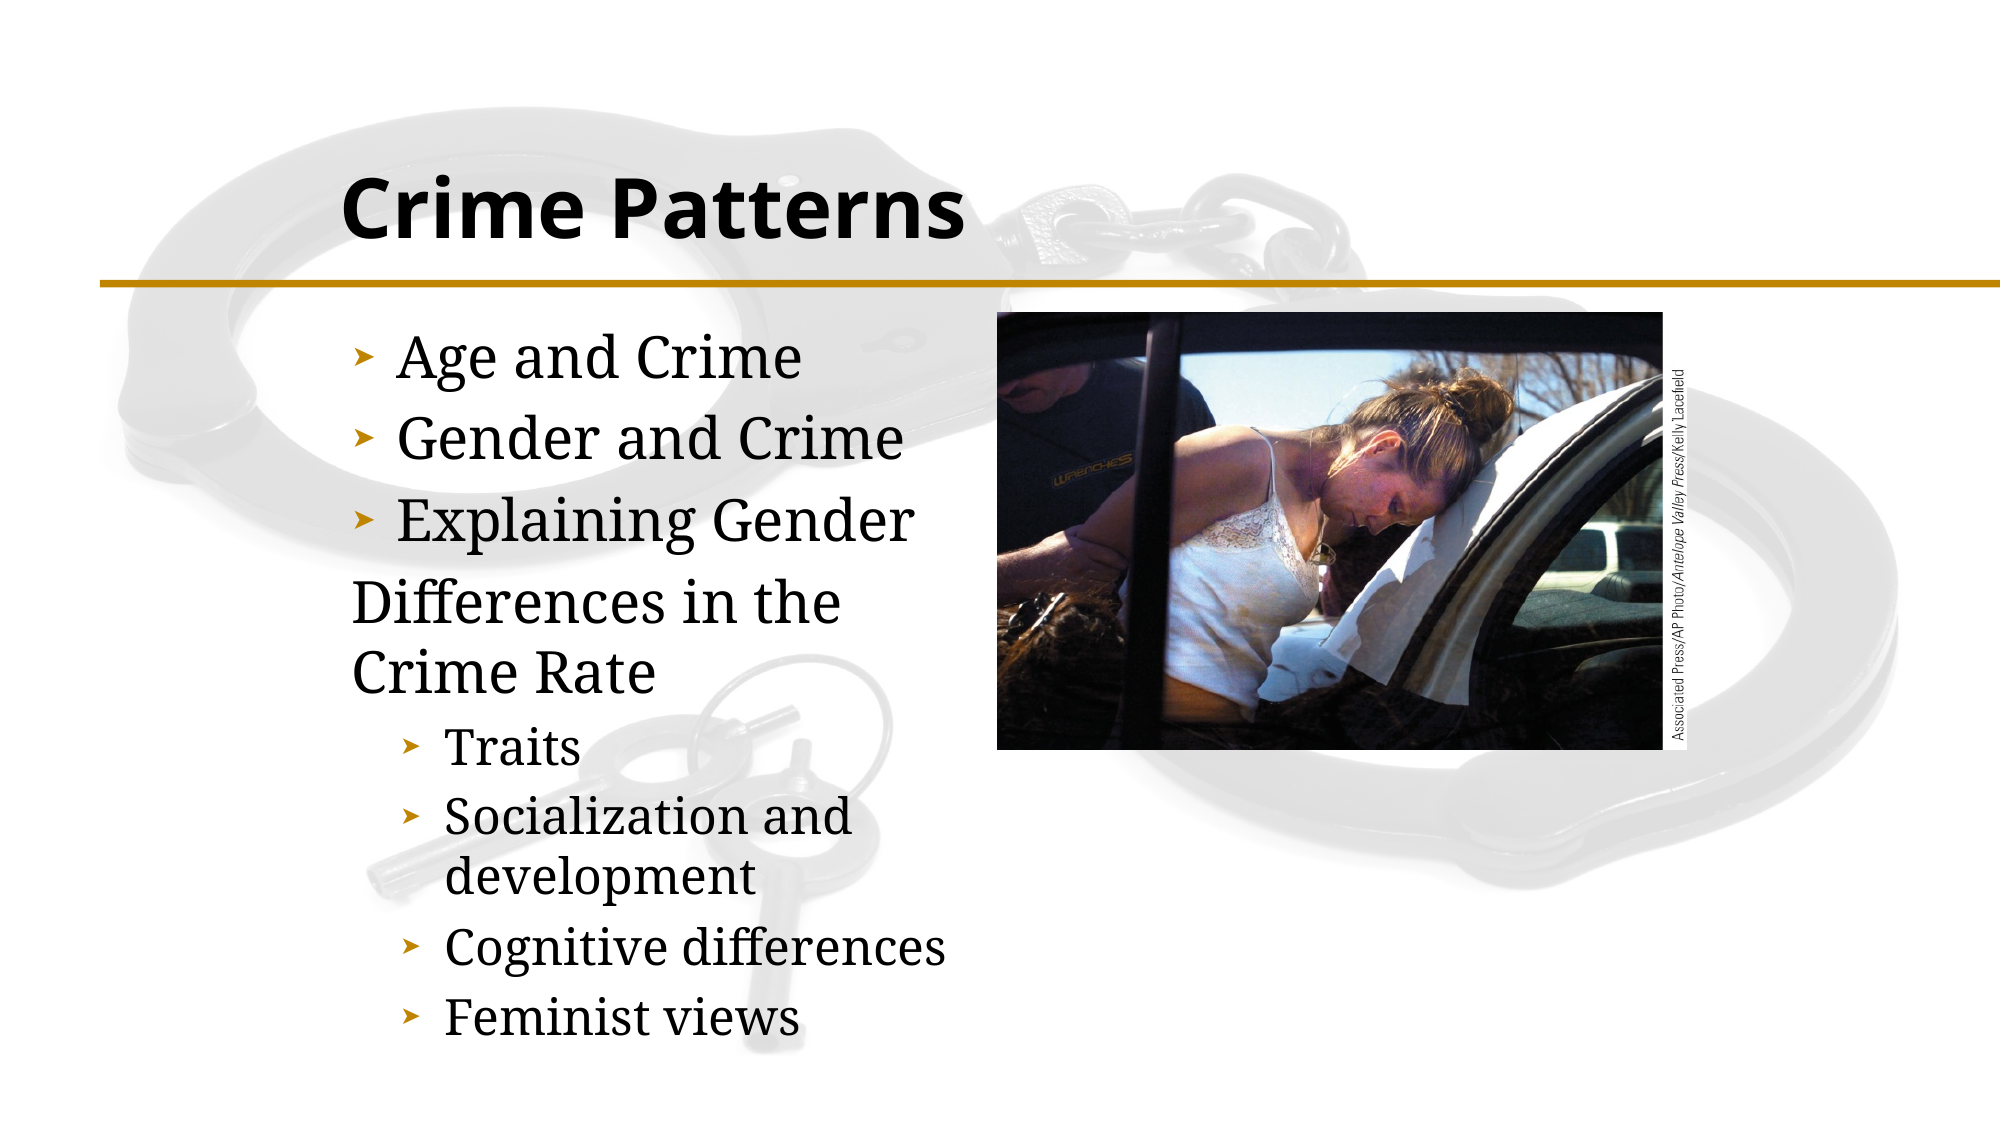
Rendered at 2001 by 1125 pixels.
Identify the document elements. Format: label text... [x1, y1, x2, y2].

list Age and Crime Gender and Crime Explaining Gender Differences in the Crime Rate Traits Socialization and development Cognitive differences Feminist views [324, 312, 1000, 1100]
picture [997, 312, 1687, 751]
title Crime Patterns [324, 62, 1711, 263]
